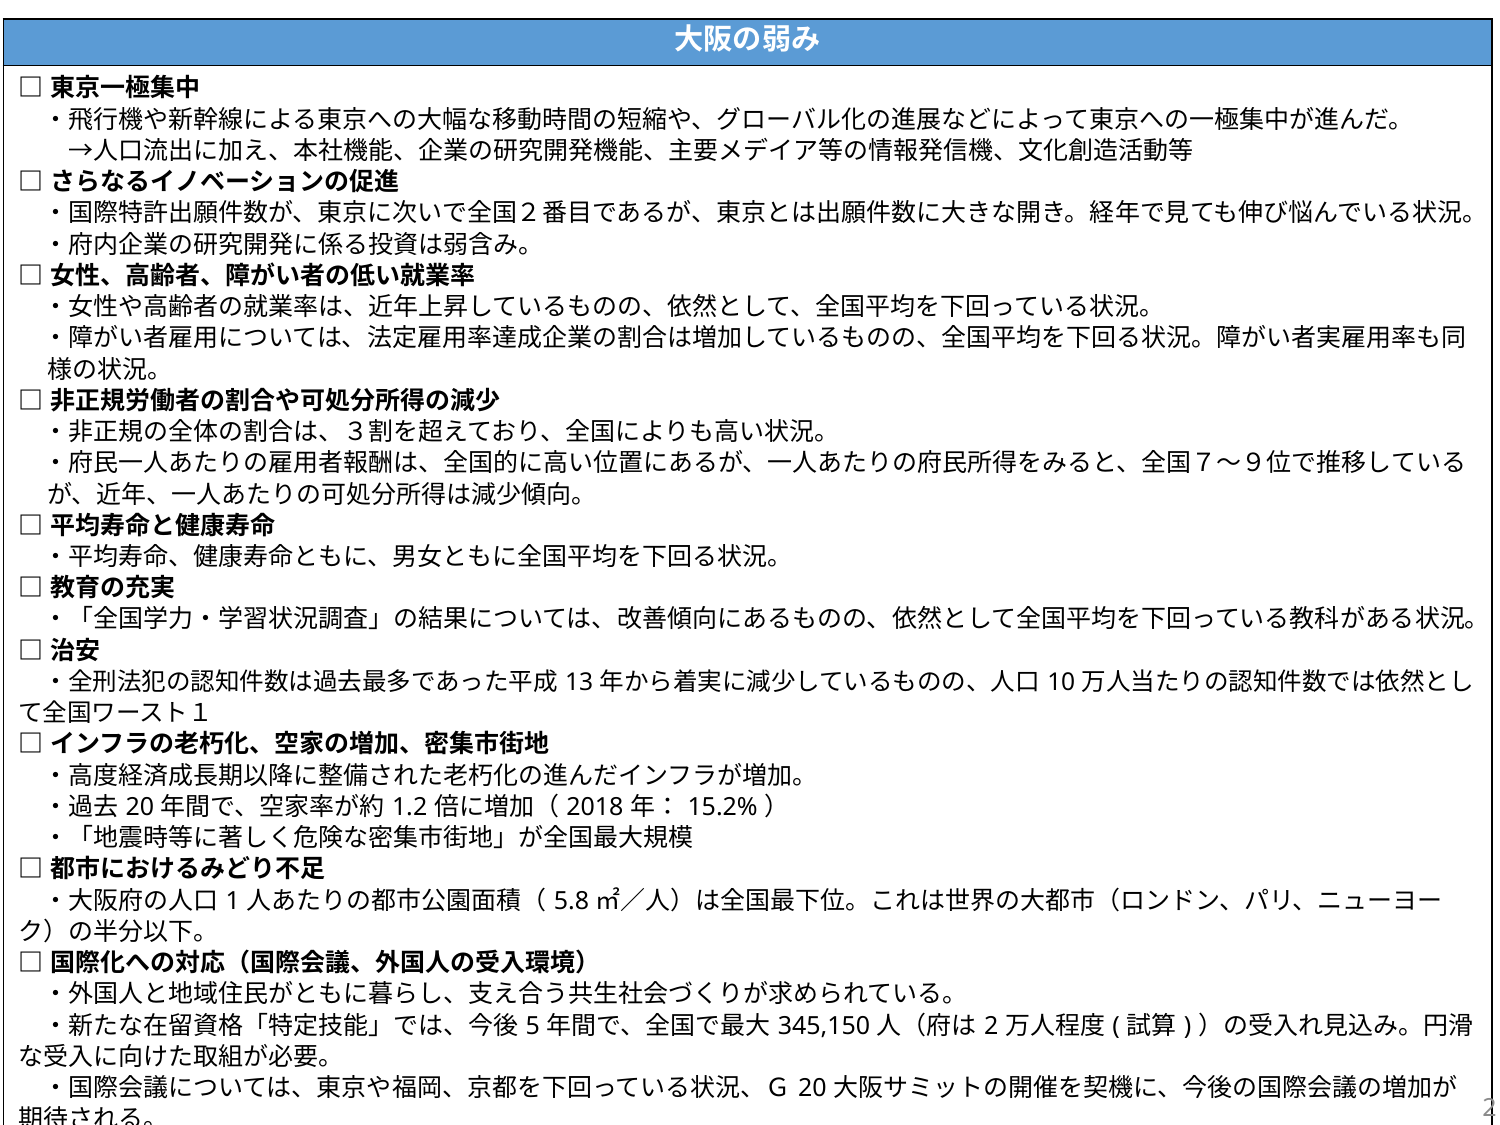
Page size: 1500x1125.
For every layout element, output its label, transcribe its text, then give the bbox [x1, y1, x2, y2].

table_cell □東京一極集中 ・飛行機や新幹線による東京への大幅な移動時間の短縮や、グローバル化の進展などによって東京への一極集中が進んだ。 →人口流出に加え、本社機能、企業の研究開発機能、主要メデイア等の情報発信機、文化創造活動等 □さらなるイノベーションの促進 ・国際特許出願件数が、東京に次いで全国２番目であるが、東京とは出願件数に大きな開き。経年で見ても伸び悩んでいる状況。 ・府内企業の研究開発に係る投資は弱含み。 □女性、高齢者、障がい者の低い就業率 ・女性や高齢者の就業率は、近年上昇しているものの、依然として、全国平均を下回っている状況。 ・障がい者雇用については、法定雇用率達成企業の割合は増加しているものの、全国平均を下回る状況。障がい者実雇用率も同様の状況。 □非正規労働者の割合や可処分所得の減少 ・非正規の全体の割合は、３割を超えており、全国によりも高い状況。 ・府民一人あたりの雇用者報酬は、全国的に高い位置にあるが、一人あたりの府民所得をみると、全国７〜９位で推移しているが、近年、一人あたりの可処分所得は減少傾向。 □平均寿命と健康寿命 ・平均寿命、健康寿命ともに、男女ともに全国平均を下回る状況。 □教育の充実 ・「全国学力・学習状況調査」の結果については、改善傾向にあるものの、依然として全国平均を下回っている教科がある状況。 □治安 ・全刑法犯の認知件数は過去最多であった平成13年から着実に減少しているものの、人口10万人当たりの認知件数では依然として全国ワースト１ □インフラの老朽化、空家の増加、密集市街地 ・高度経済成長期以降に整備された老朽化の進んだインフラが増加。 ・過去20年間で、空家率が約1.2倍に増加（2018年：15.2%） ・「地震時等に著しく危険な密集市街地」が全国最大規模 □都市におけるみどり不足 ・大阪府の人口1人あたりの都市公園面積（5.8㎡／人）は全国最下位。これは世界の大都市（ロンドン、パリ、ニューヨーク）の半分以下。 □国際化への対応（国際会議、外国人の受入環境） ・外国人と地域住民がともに暮らし、支え合う共生社会づくりが求められている。 ・新たな在留資格「特定技能」では、今後5年間で、全国で最大345,150人（府は2万人程度(試算)）の受入れ見込み。円滑な受入に向けた取組が必要。 ・国際会議については、東京や福岡、京都を下回っている状況、Ｇ20大阪サミットの開催を契機に、今後の国際会議の増加が期待される。 □大阪のイメージ ・大阪のイメージは、「治安が悪い」、「まちが汚い、ごみごみしている」といったイメージ [4, 66, 1491, 1125]
table_header 大阪の弱み [4, 20, 1491, 65]
text_box 1 [1174, 1078, 1500, 1125]
